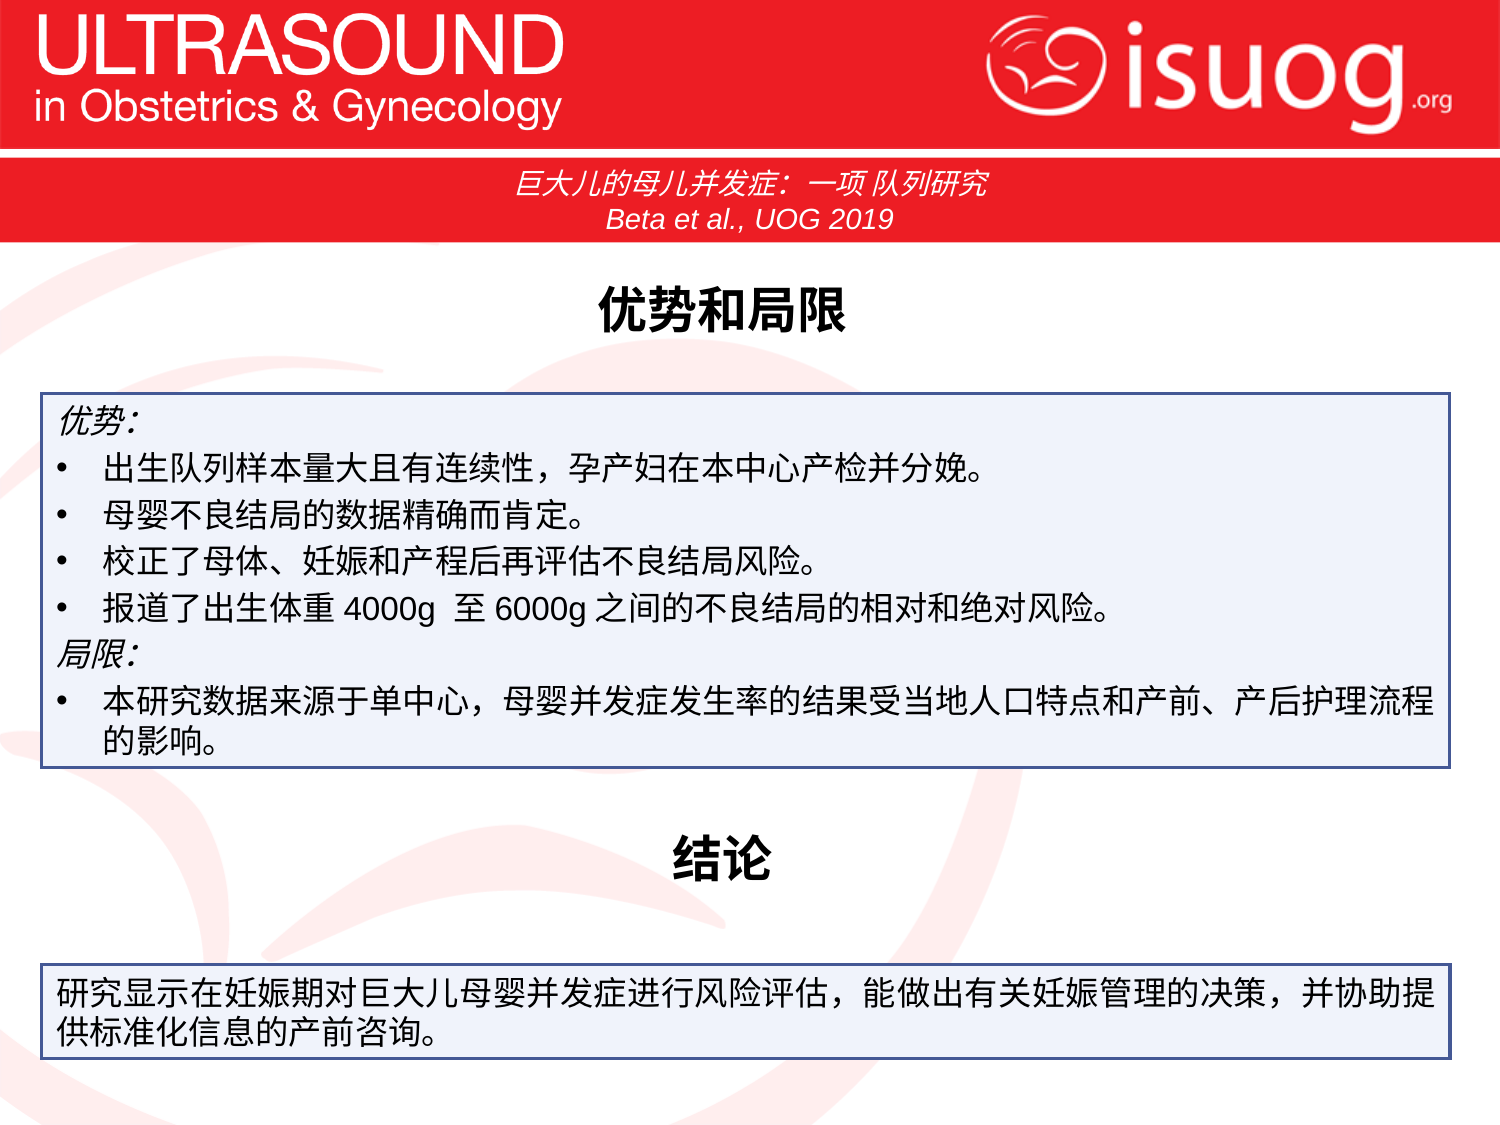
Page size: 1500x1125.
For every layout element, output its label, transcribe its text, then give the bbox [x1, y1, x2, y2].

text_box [0, 0, 1500, 150]
text_box 巨大儿的母儿并发症：一项 队列研究 Beta et al., UOG 2019 [0, 157, 1500, 243]
text_box 结论 [657, 820, 788, 896]
text_box 优势： 出生队列样本量大且有连续性，孕产妇在本中心产检并分娩。 母婴不良结局的数据精确而肯定。 校正了母体、妊娠和产程后再评估不良结局风险。 报道了出生体重4000g 至6000g之间的不良结局的相对和绝对风险。 局限： 本研究数据来源于单中心，母婴并发症发生率的结果受当地人口特点和产前、产后护理流程的影响。 [41, 393, 1450, 768]
text_box 优势和局限 [582, 271, 863, 346]
picture [0, 150, 1500, 157]
text_box 研究显示在妊娠期对巨大儿母婴并发症进行风险评估，能做出有关妊娠管理的决策，并协助提供标准化信息的产前咨询。 [41, 964, 1450, 1059]
picture [0, 243, 1500, 1125]
